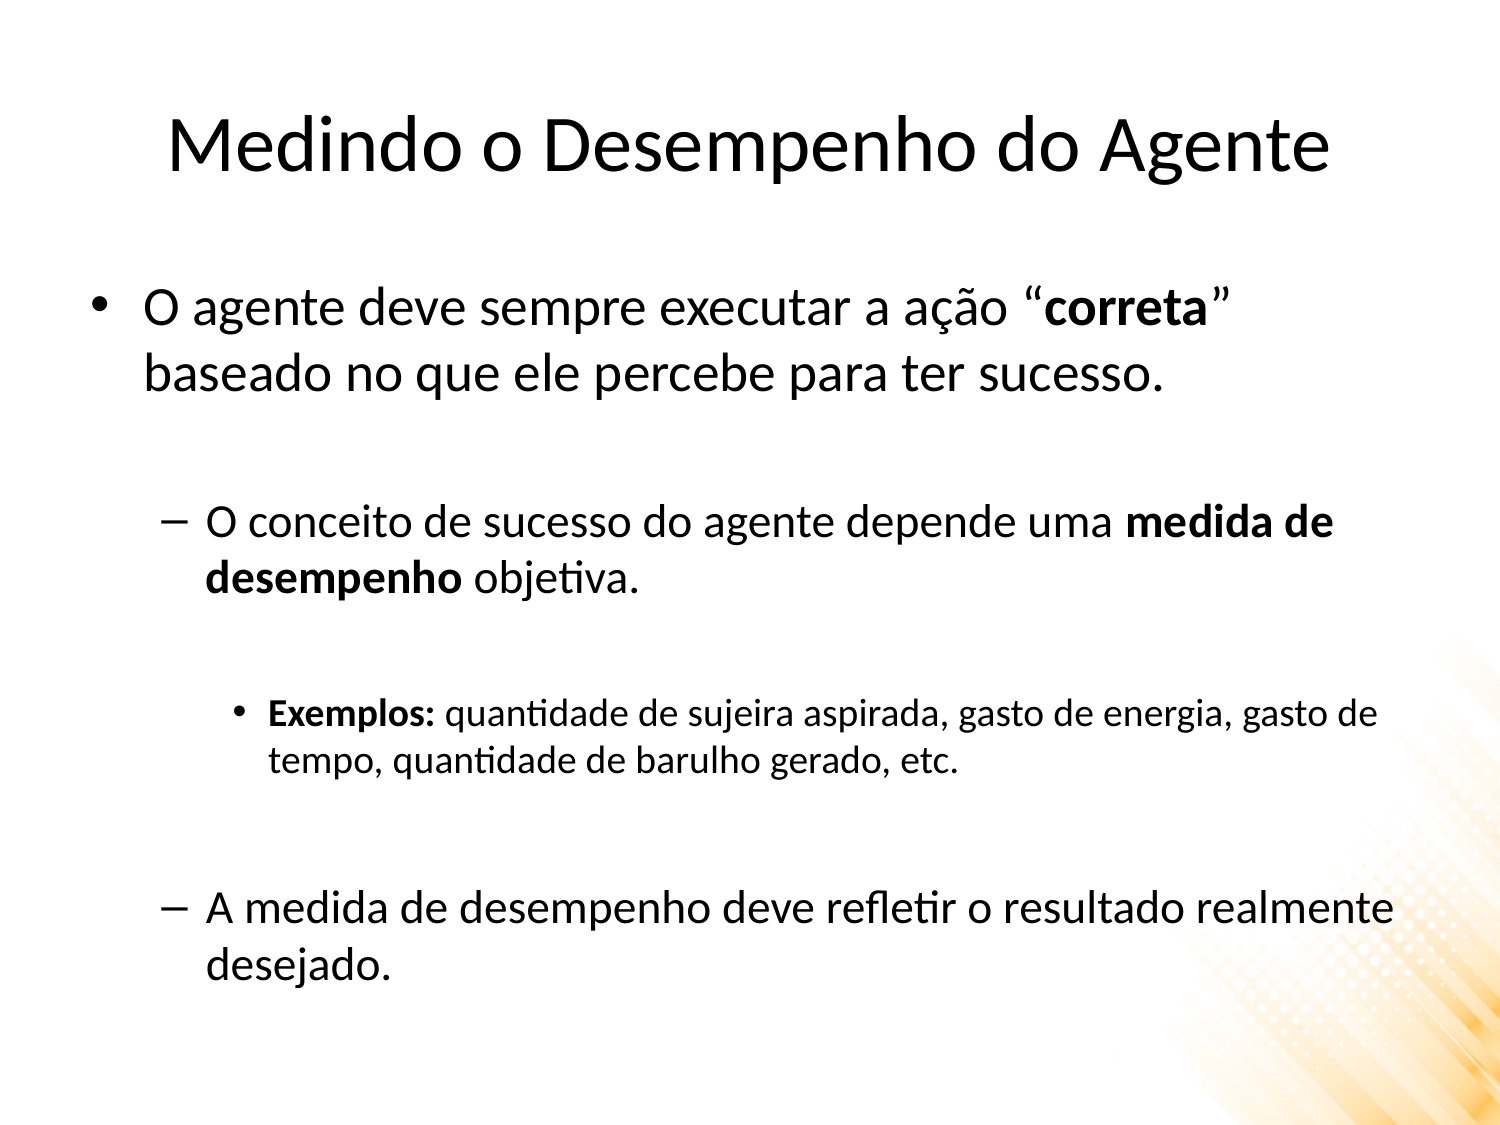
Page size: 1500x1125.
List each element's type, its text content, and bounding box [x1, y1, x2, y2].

title Medindo o Desempenho do Agente [75, 45, 1425, 233]
list O agente deve sempre executar a ação “correta” baseado no que ele percebe para ter sucesso. O conceito de sucesso do agente depende uma medida de desempenho objetiva. Exemplos: quantidade de sujeira aspirada, gasto de energia, gasto de tempo, quantidade de barulho gerado, etc. A medida de desempenho deve refletir o resultado realmente desejado. [75, 262, 1425, 1005]
picture [1112, 633, 1500, 1125]
